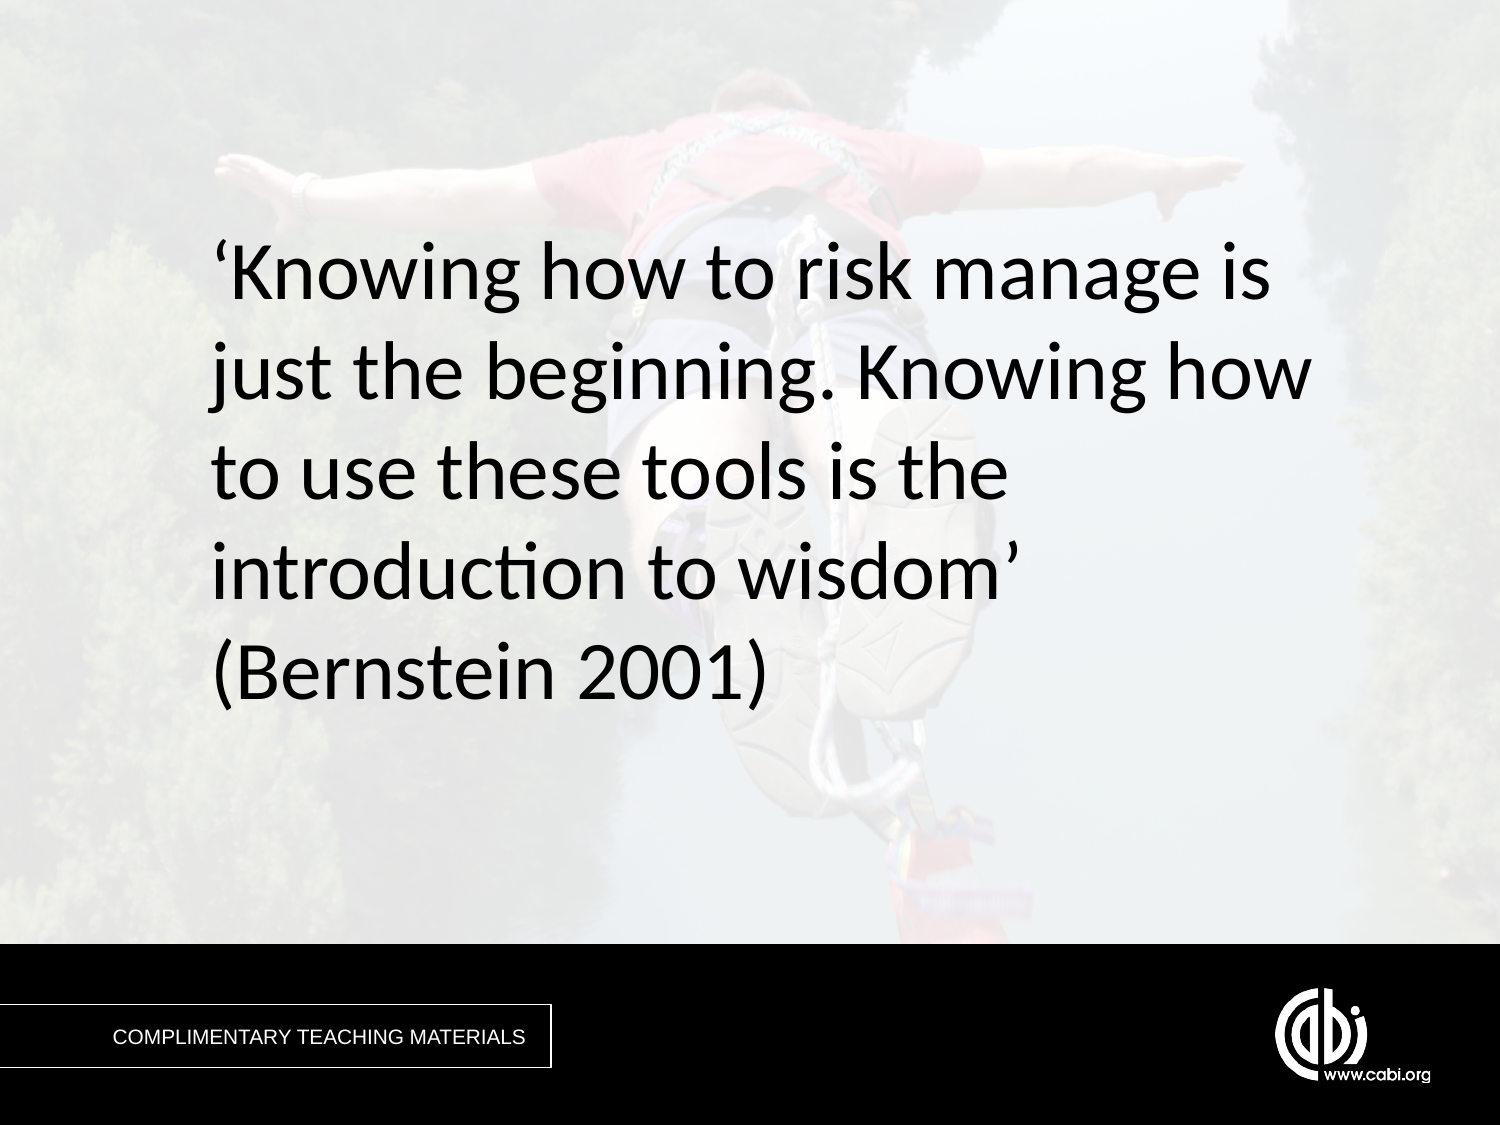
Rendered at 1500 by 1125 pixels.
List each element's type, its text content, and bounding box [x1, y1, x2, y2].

list ‘Knowing how to risk manage is just the beginning. Knowing how to use these tools is the introduction to wisdom’ (Bernstein 2001) [195, 208, 1376, 917]
